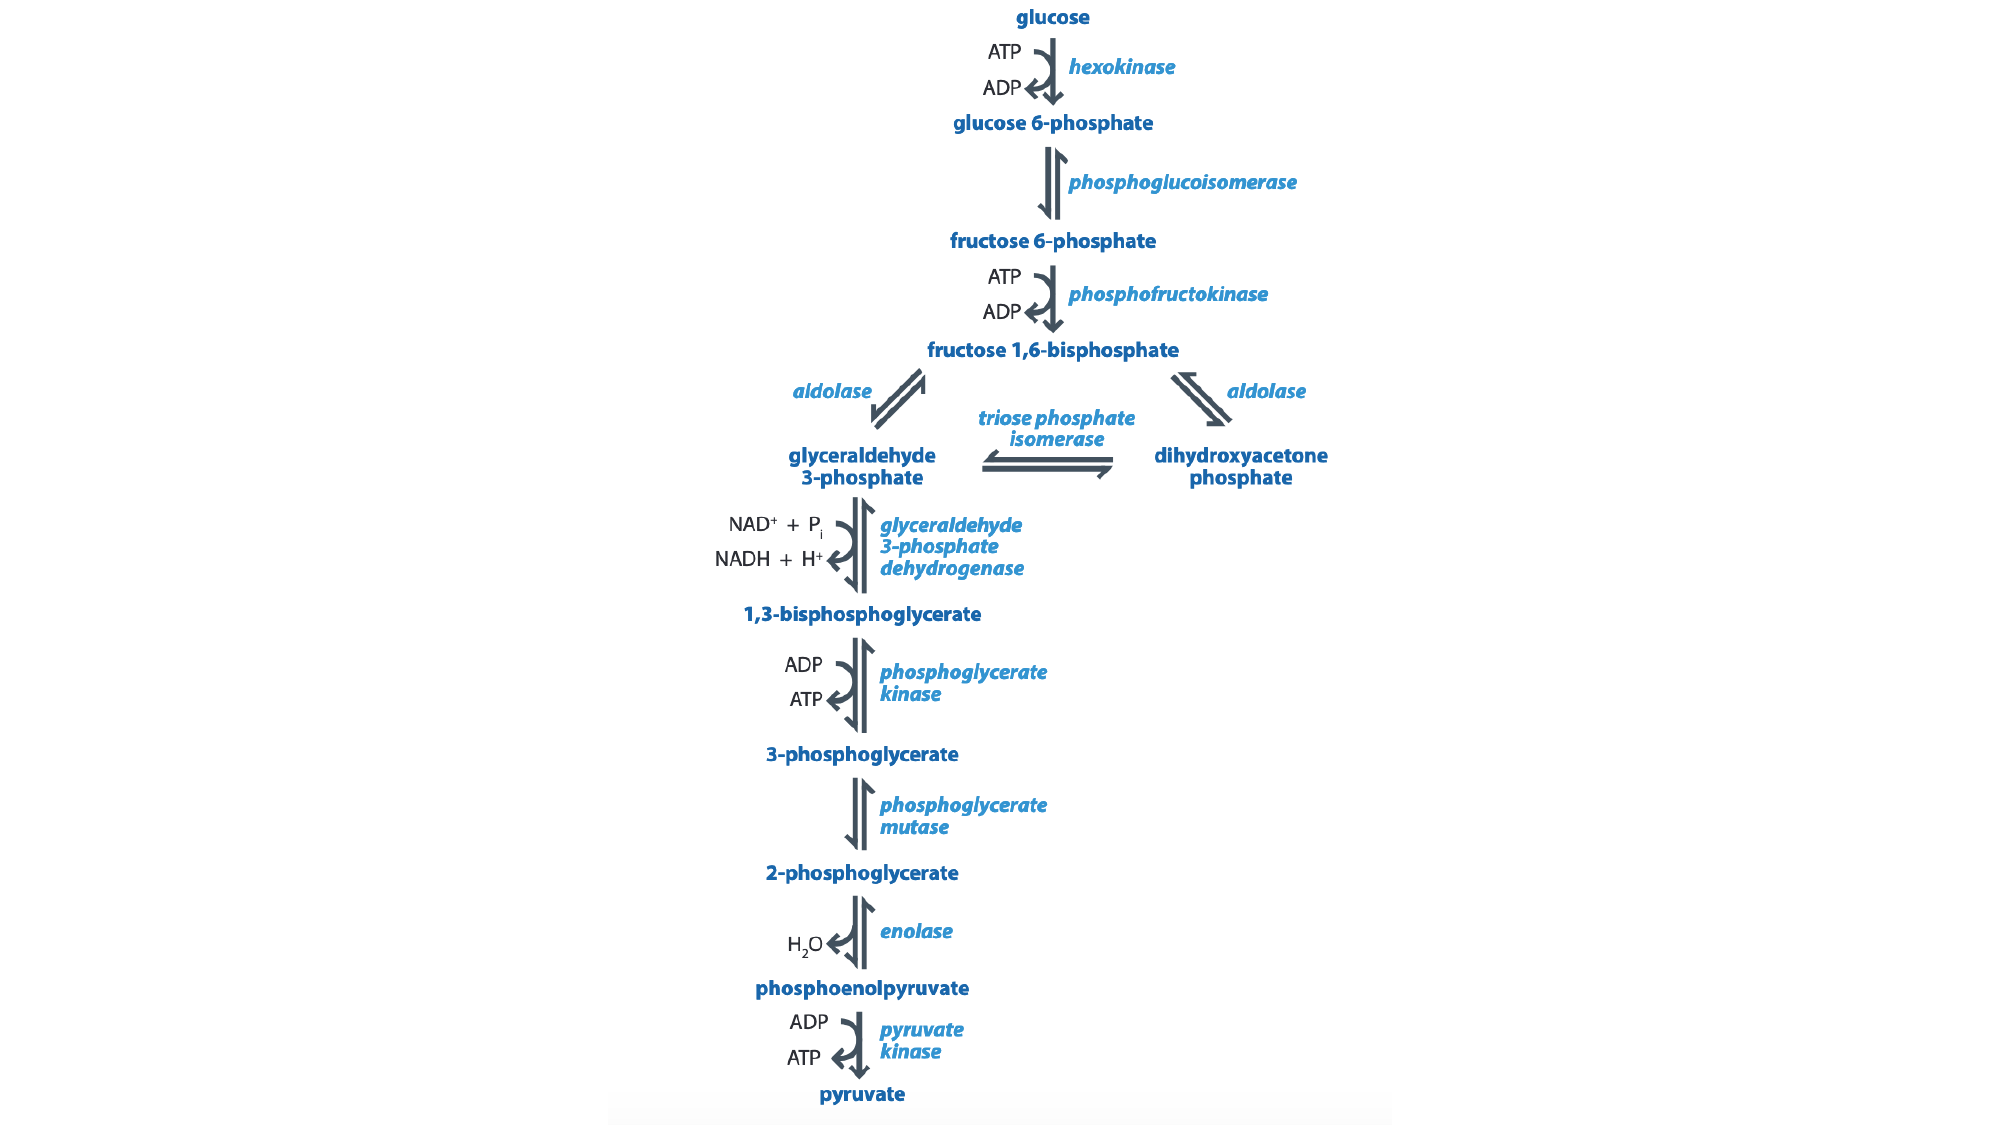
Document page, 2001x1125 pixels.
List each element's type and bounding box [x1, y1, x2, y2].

picture [608, 0, 1392, 1125]
